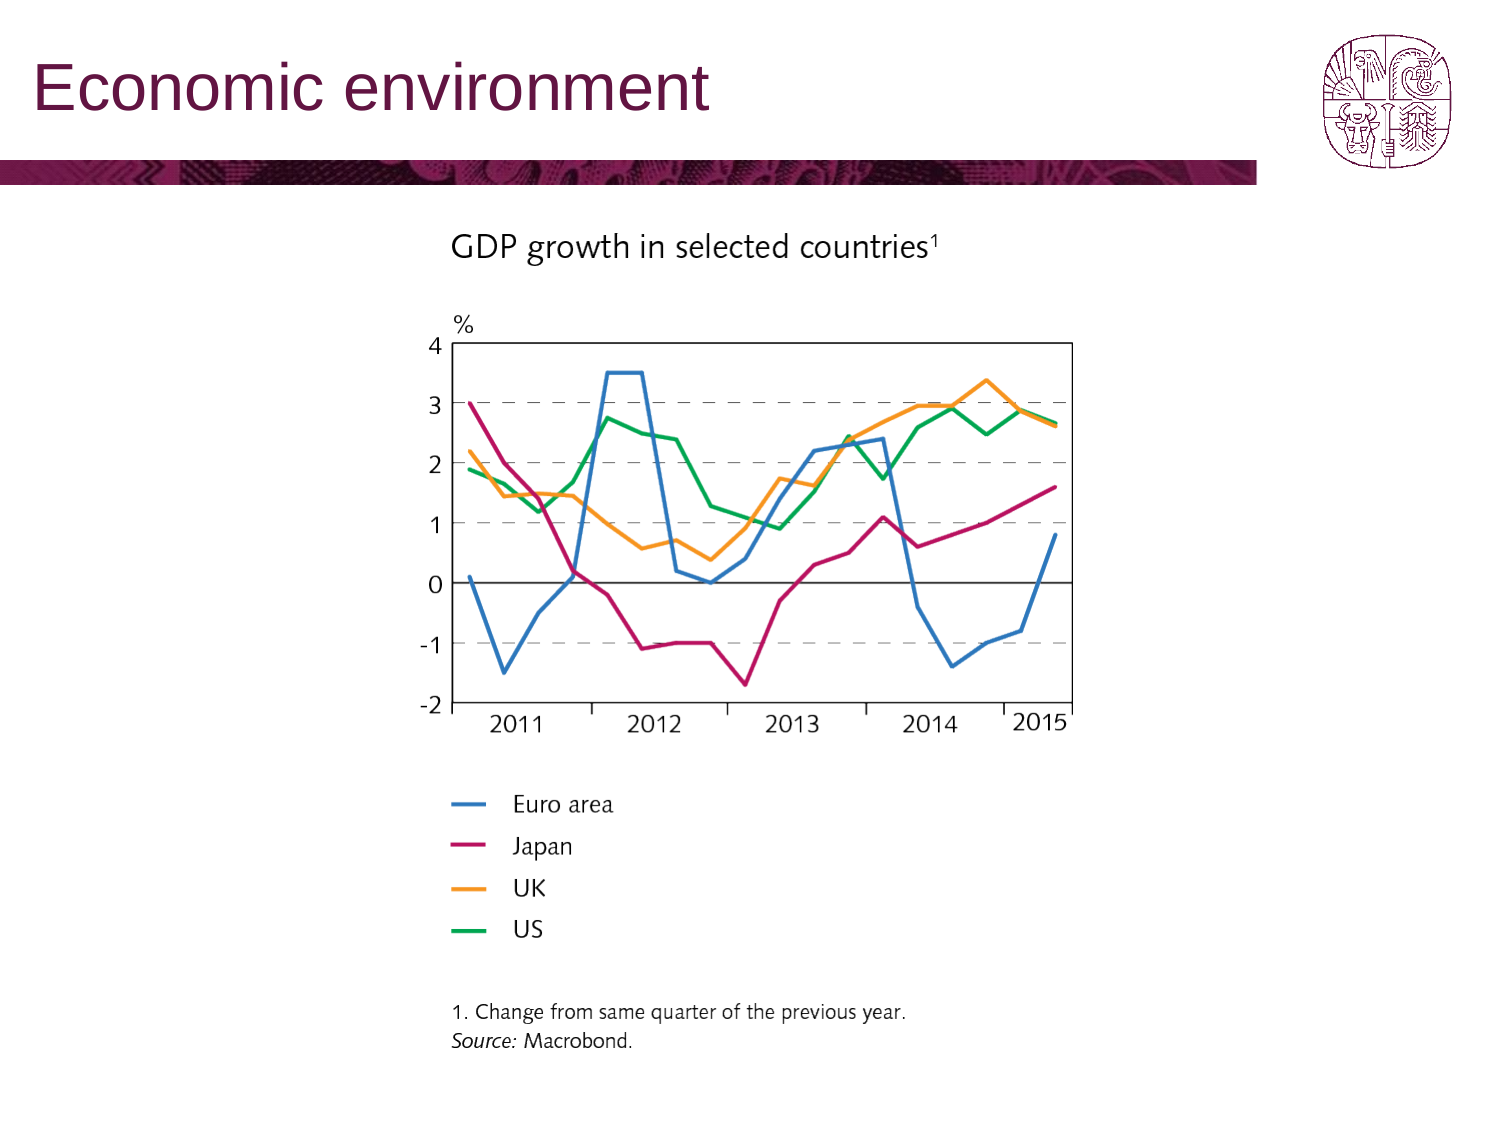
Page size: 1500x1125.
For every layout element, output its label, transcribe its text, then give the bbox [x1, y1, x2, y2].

picture [0, 160, 1258, 185]
picture [1316, 31, 1456, 173]
picture [418, 219, 1073, 1053]
title Economic environment [17, 19, 1247, 149]
